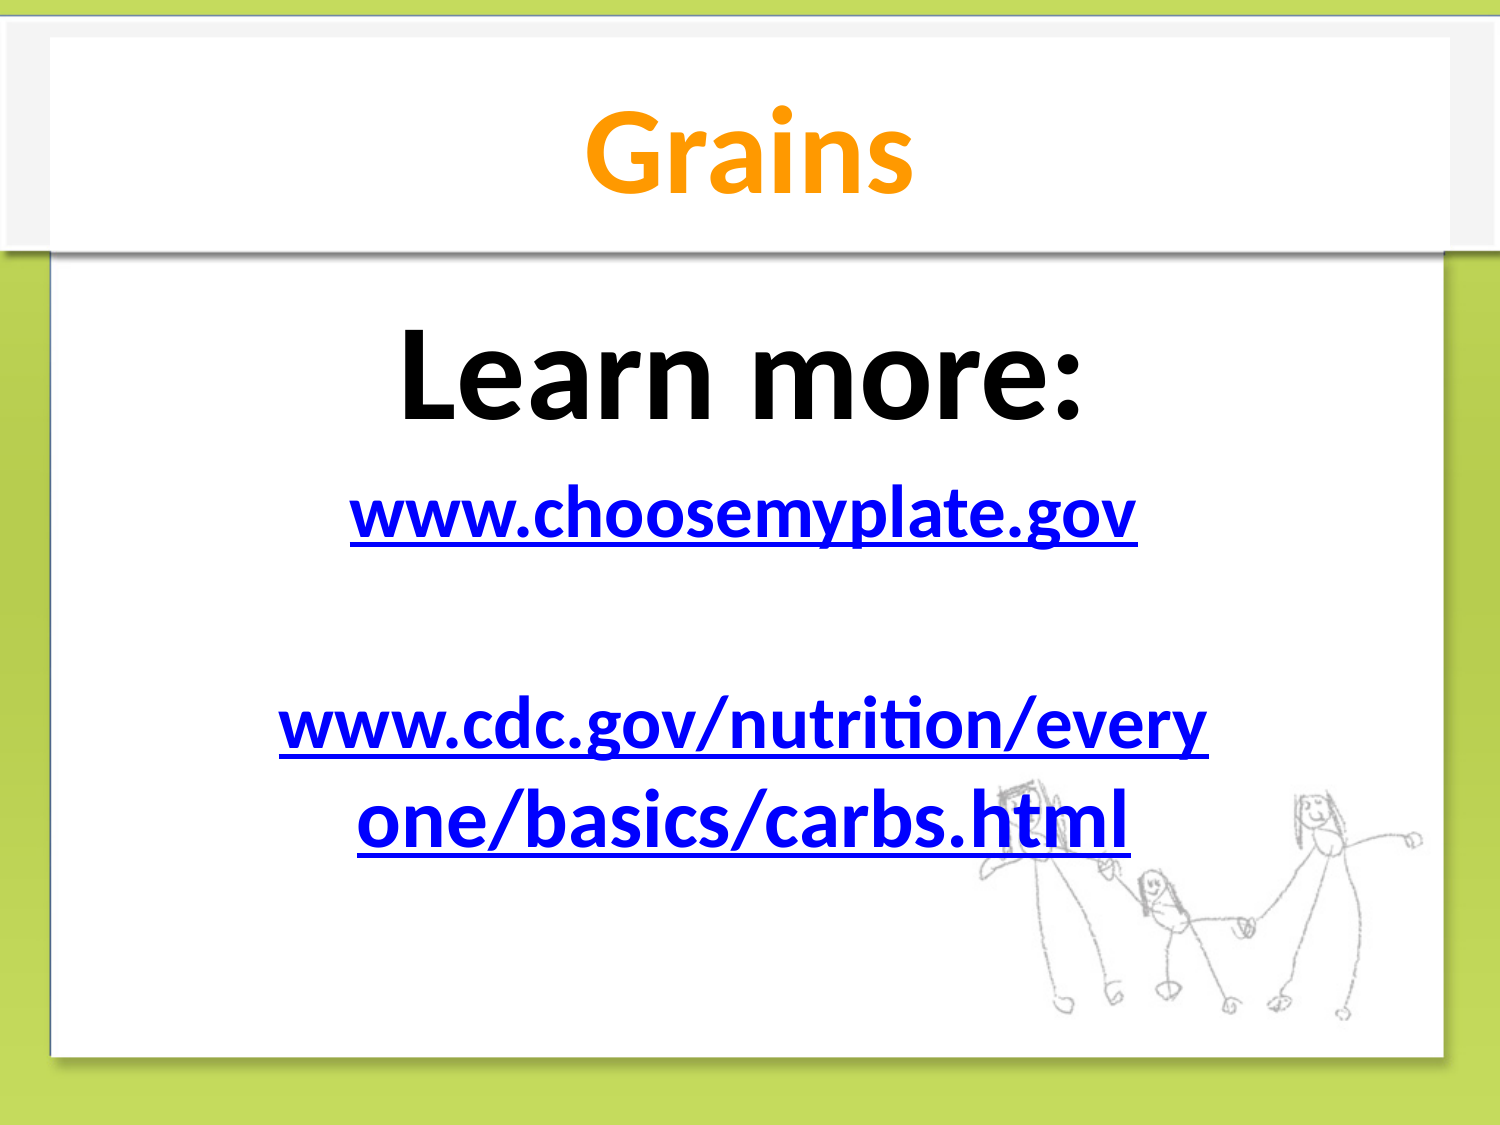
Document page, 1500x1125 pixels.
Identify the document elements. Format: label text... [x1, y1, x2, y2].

picture [0, 0, 1500, 1125]
text_box Learn more: www.choosemyplate.gov www.cdc.gov/nutrition/everyone/basics/carbs.html [87, 274, 1400, 713]
text_box Grains [50, 37, 1450, 250]
